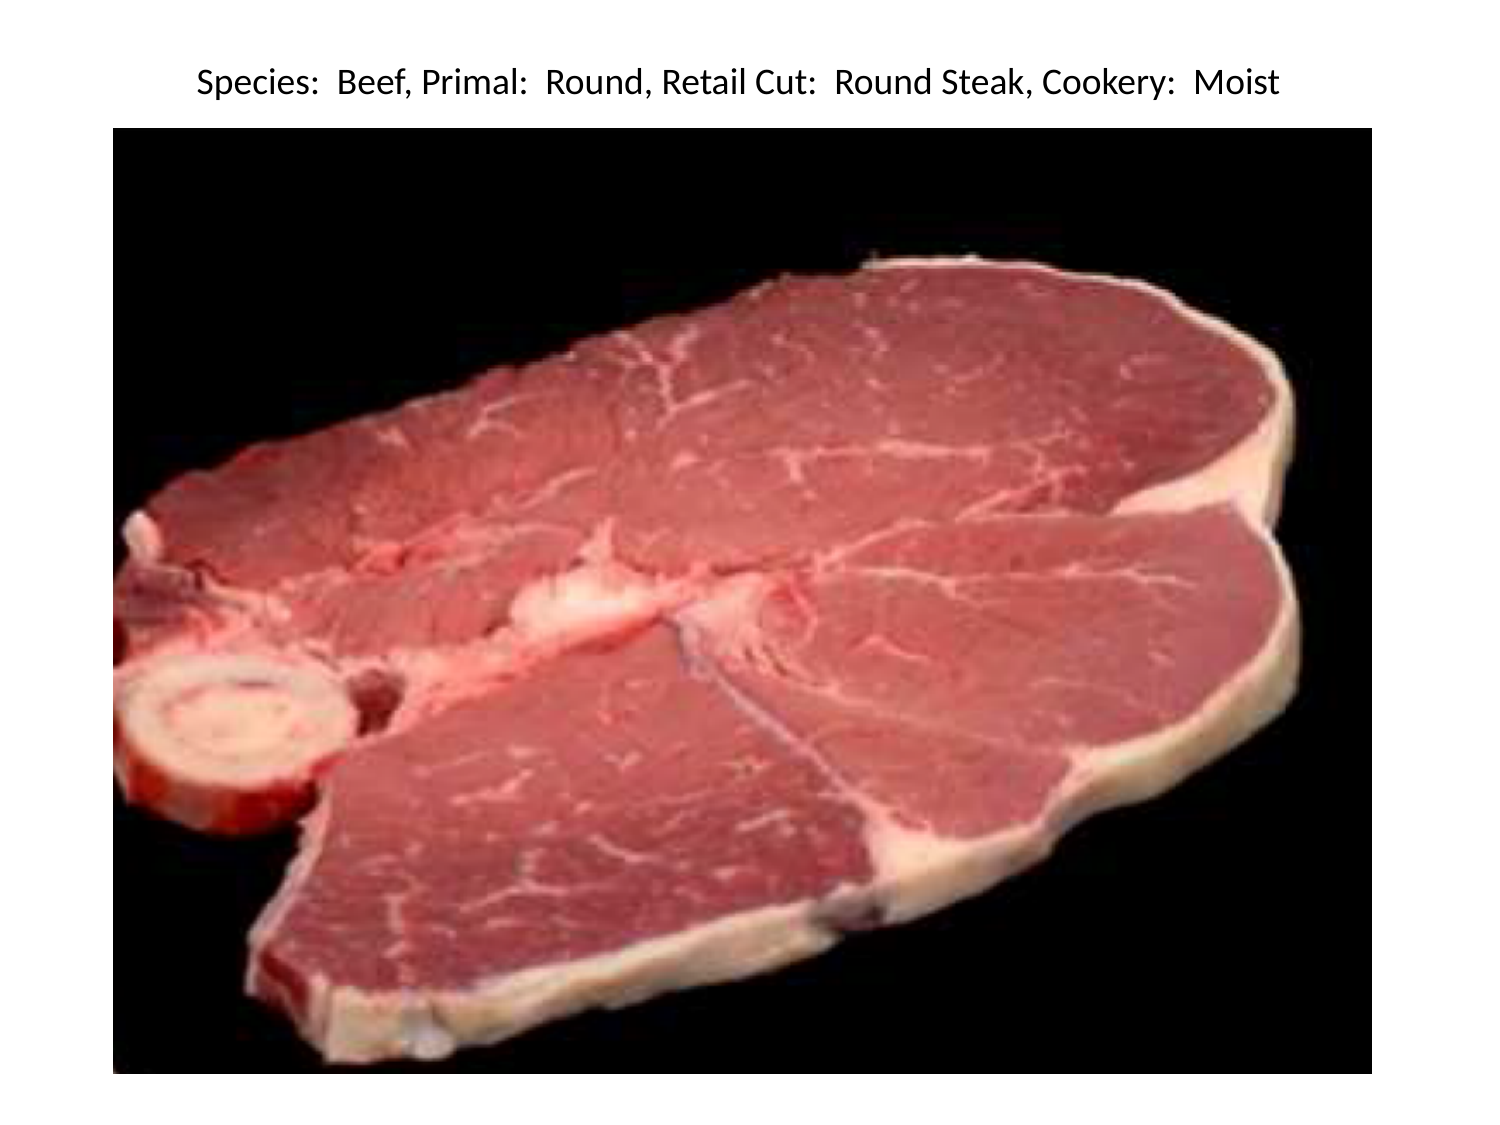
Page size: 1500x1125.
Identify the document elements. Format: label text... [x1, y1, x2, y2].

picture [113, 127, 1372, 1074]
text_box Species: Beef, Primal: Round, Retail Cut: Round Steak, Cookery: Moist [181, 49, 1305, 110]
